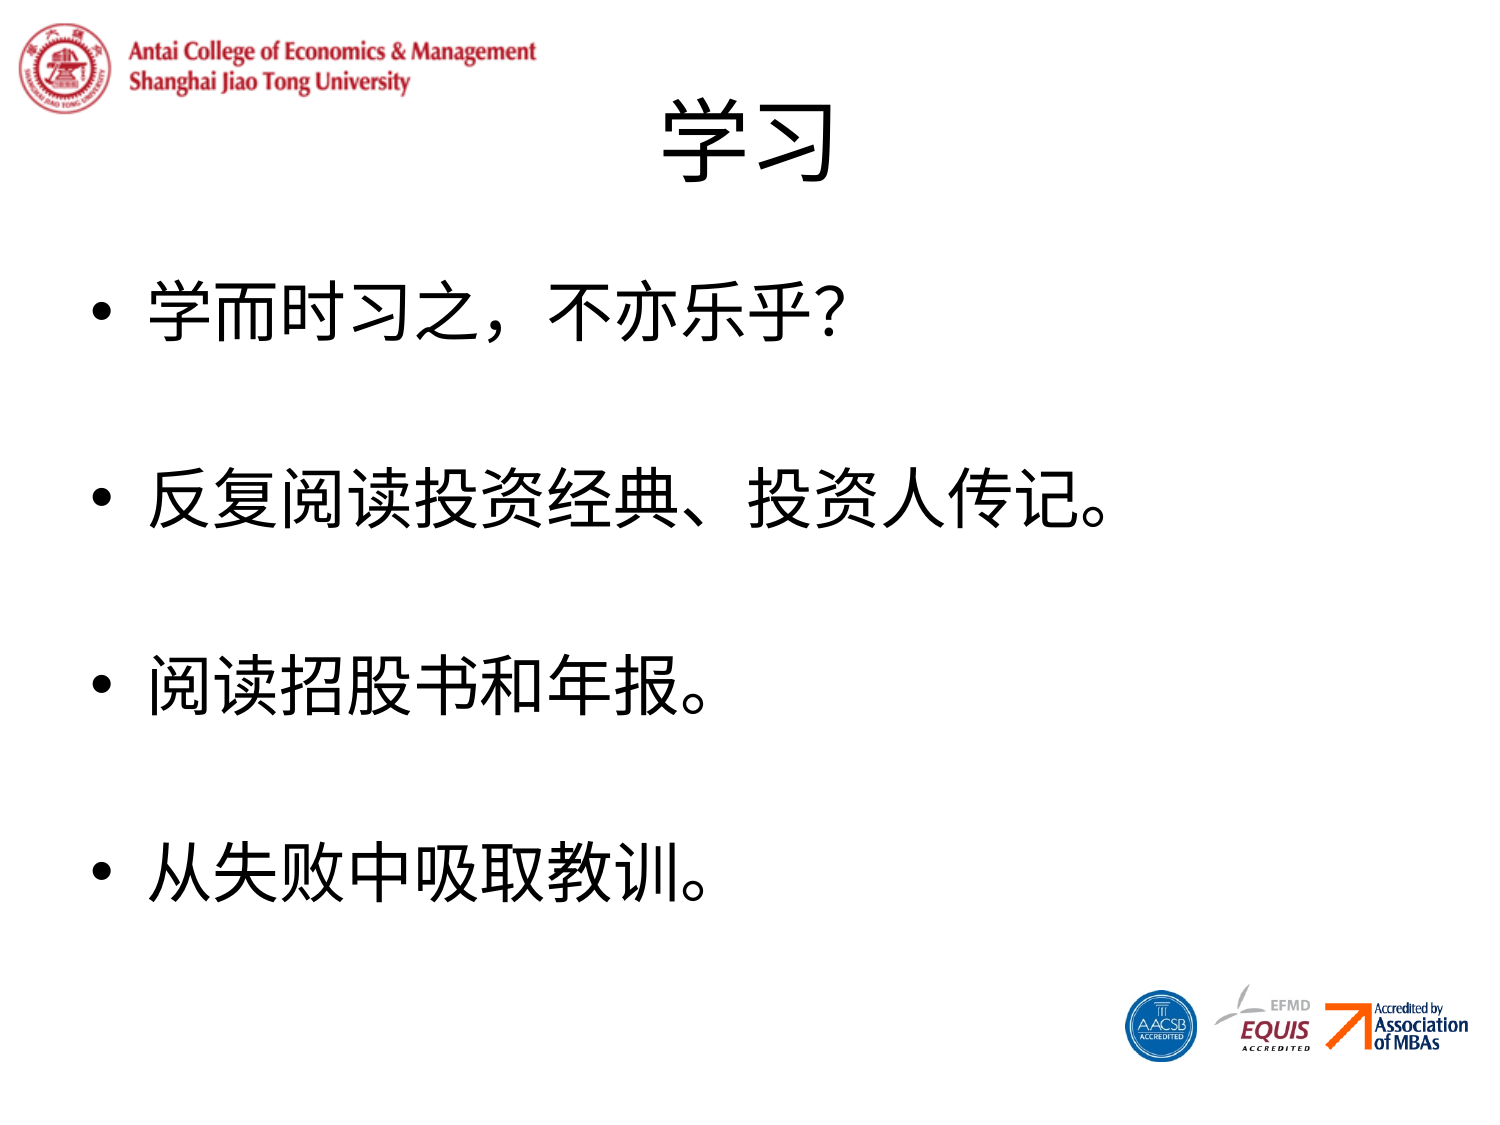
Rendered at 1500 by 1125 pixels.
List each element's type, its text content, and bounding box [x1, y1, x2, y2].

picture [1214, 1005, 1310, 1051]
picture [2, 19, 548, 119]
picture [1325, 1002, 1468, 1050]
list 学而时习之，不亦乐乎？ 反复阅读投资经典、投资人传记。 阅读招股书和年报。 从失败中吸取教训。 [75, 262, 1425, 1005]
title 学习 [75, 45, 1425, 233]
picture [1125, 1005, 1197, 1062]
